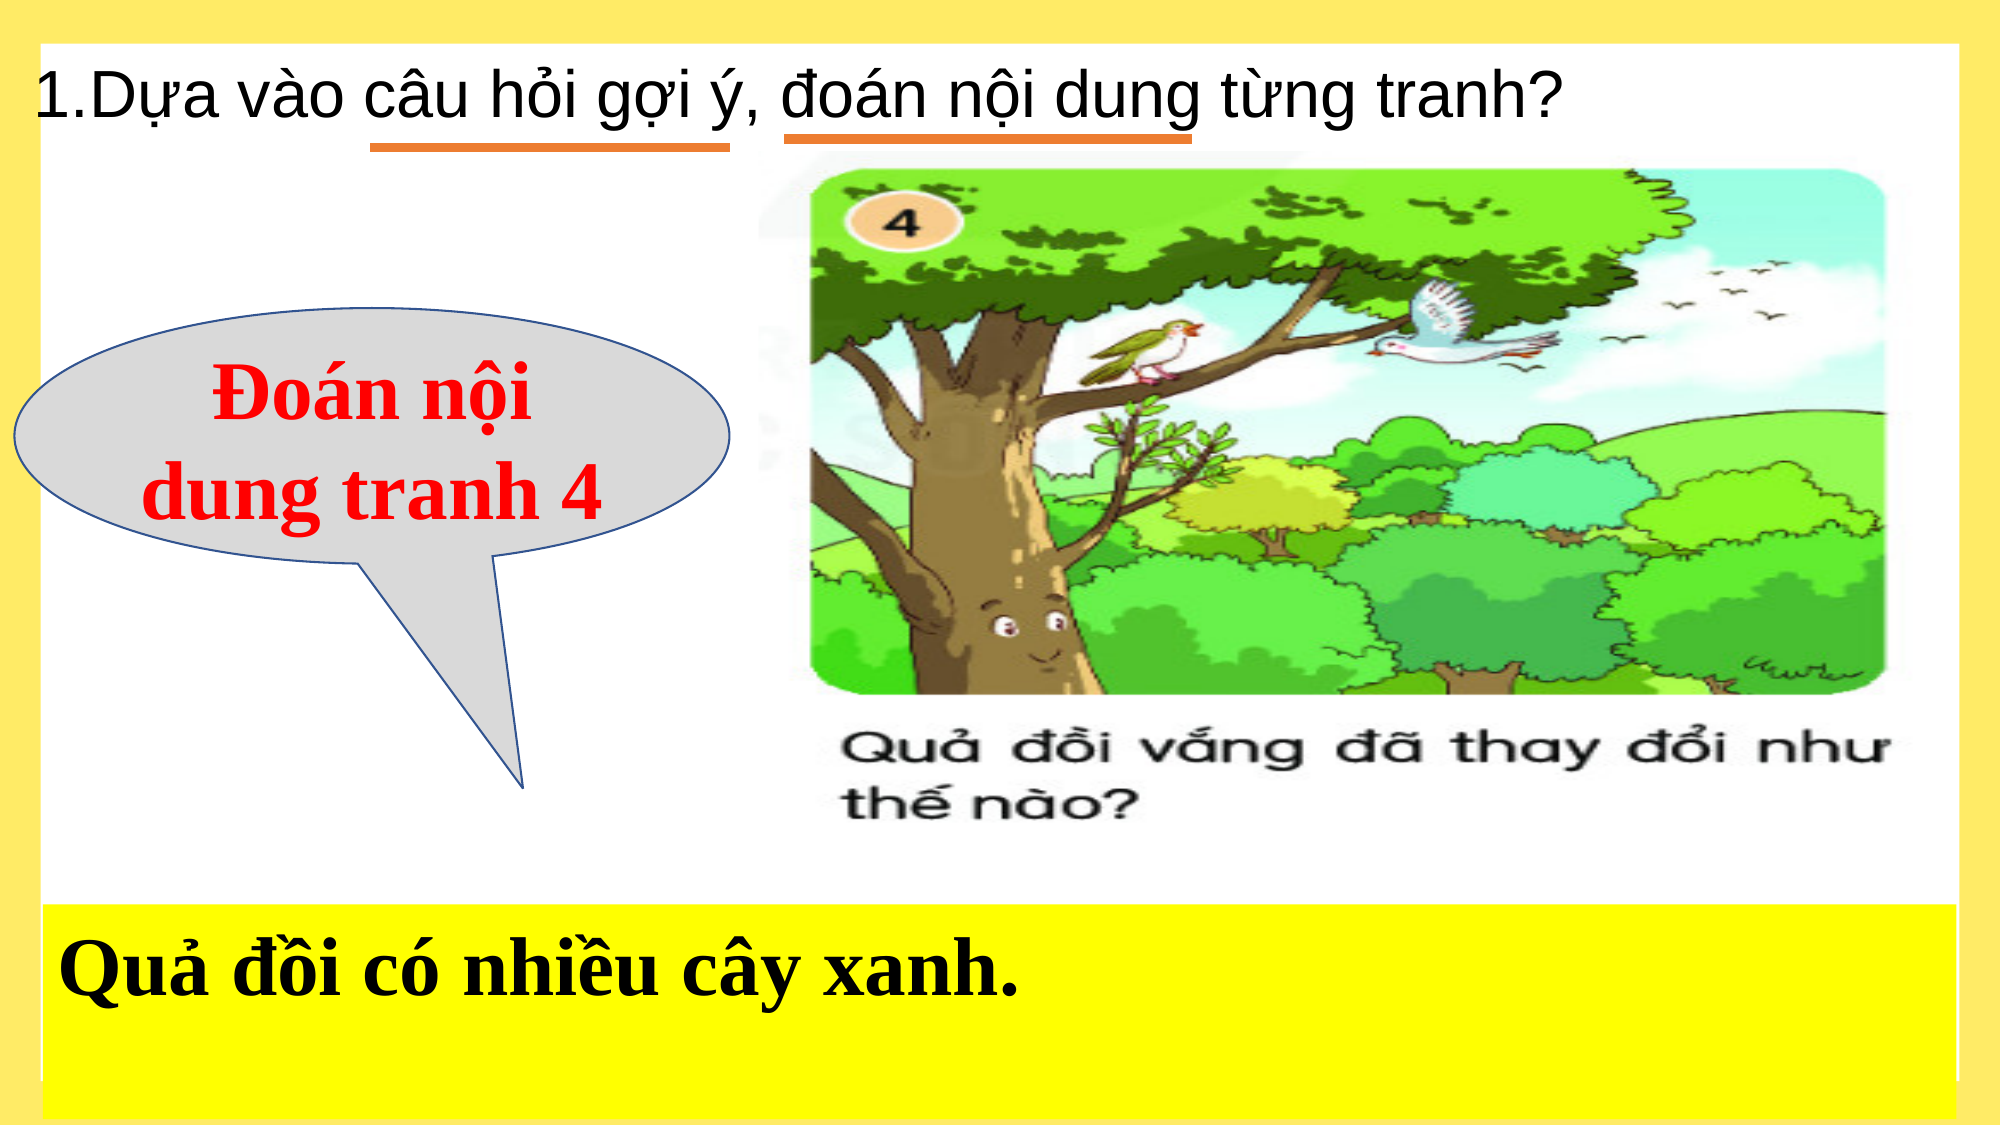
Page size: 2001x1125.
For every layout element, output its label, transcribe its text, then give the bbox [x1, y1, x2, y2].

text_box Quả đồi có nhiều cây xanh. [42, 904, 1957, 1120]
text_box Đoán nội dung tranh 4 [13, 306, 731, 790]
text_box [370, 143, 730, 152]
picture [758, 151, 1957, 860]
text_box [784, 134, 1192, 144]
title 1.Dựa vào câu hỏi gợi ý, đoán nội dung từng tranh? [19, 0, 1645, 205]
